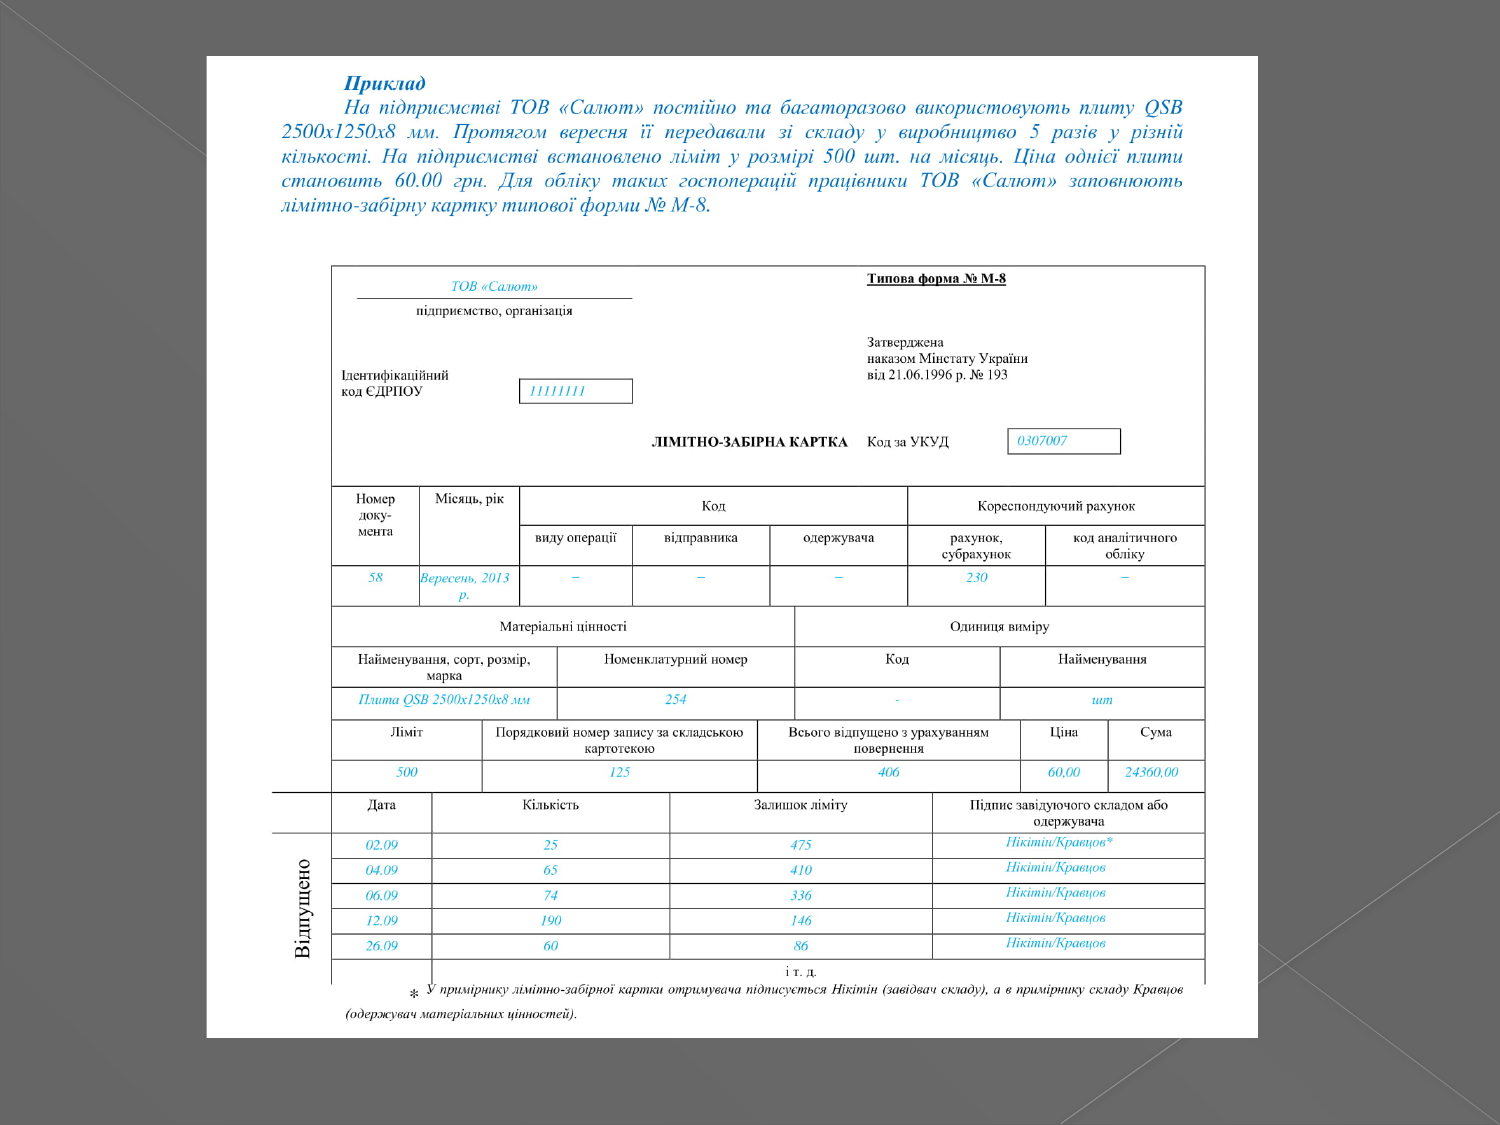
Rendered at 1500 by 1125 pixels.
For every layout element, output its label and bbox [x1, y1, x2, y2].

picture [206, 56, 1258, 1039]
